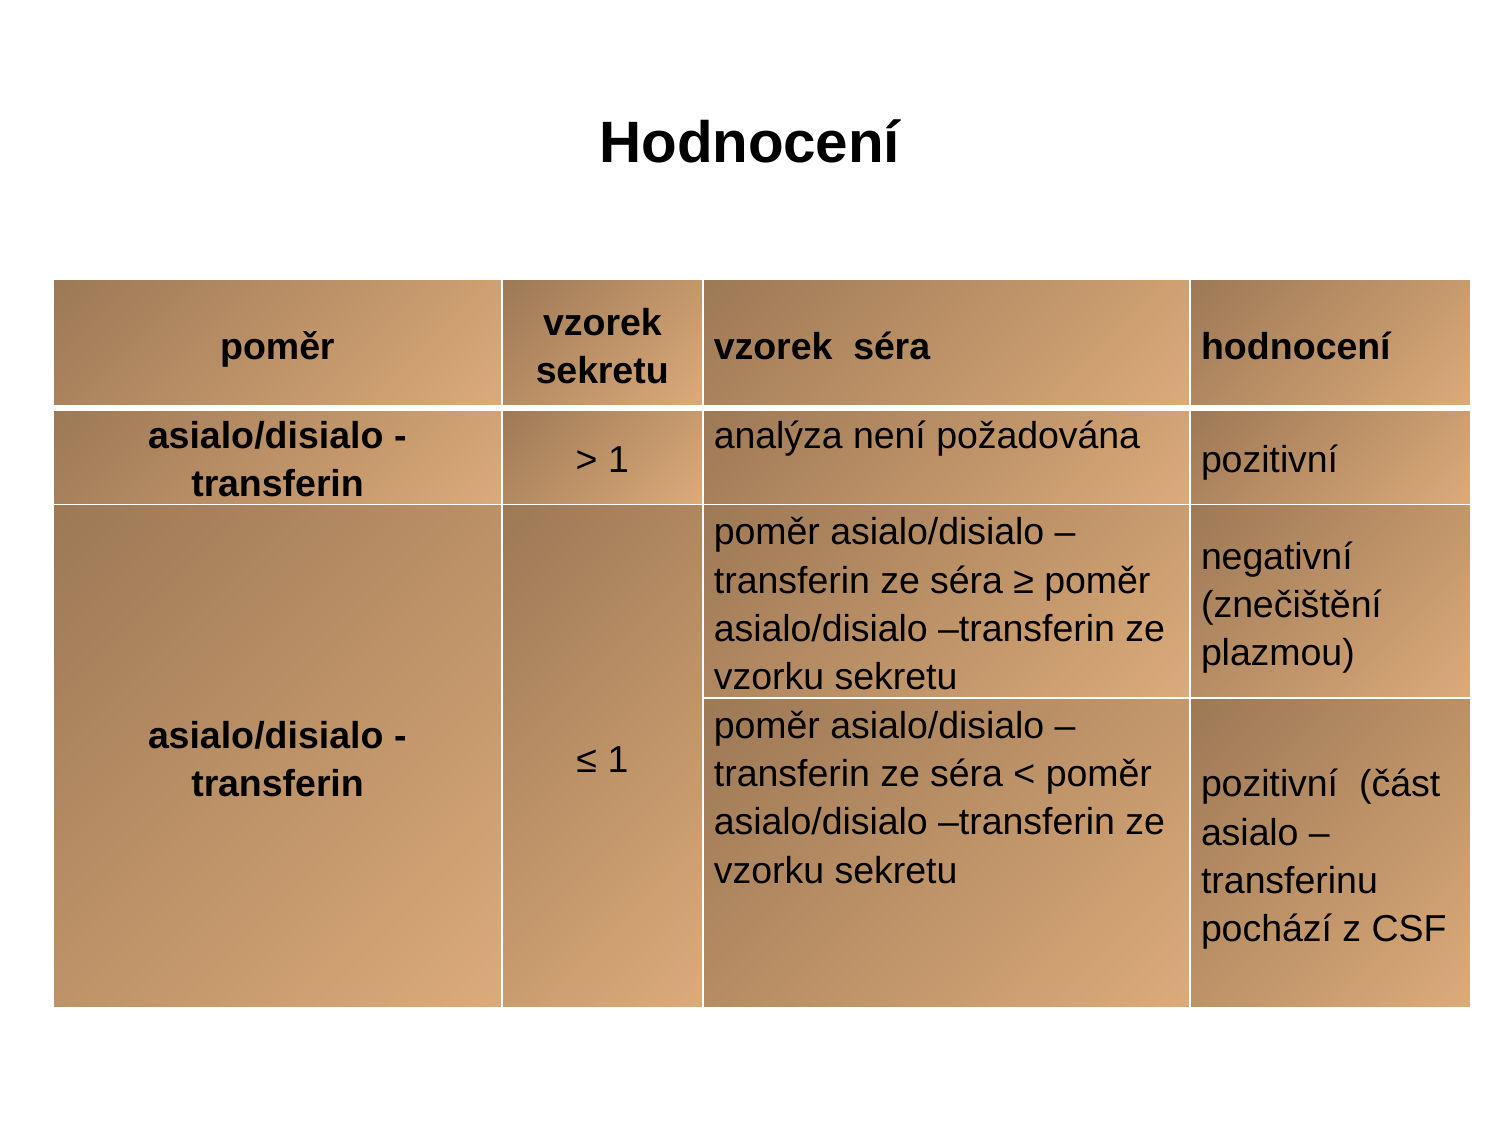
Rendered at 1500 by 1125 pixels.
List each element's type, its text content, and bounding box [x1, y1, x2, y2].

table_header vzorek sekretu [503, 280, 702, 405]
table_cell negativní (znečištění plazmou) [1191, 505, 1470, 697]
table_cell analýza není požadována [704, 411, 1189, 504]
table_header vzorek séra [704, 280, 1189, 405]
table_cell > 1 [503, 411, 702, 504]
table_cell pozitivní [1191, 411, 1470, 504]
table_cell pozitivní (část asialo –transferinu pochází z CSF [1191, 699, 1470, 1007]
table_cell poměr asialo/disialo –transferin ze séra ≥ poměr asialo/disialo –transferin ze vzorku sekretu [704, 505, 1189, 697]
table_header poměr [54, 280, 501, 405]
table_cell asialo/disialo -transferin [54, 411, 501, 504]
table_cell poměr asialo/disialo –transferin ze séra < poměr asialo/disialo –transferin ze vzorku sekretu [704, 699, 1189, 1007]
table_cell ≤ 1 [503, 505, 702, 1007]
table_cell asialo/disialo -transferin [54, 505, 501, 1007]
title Hodnocení [74, 44, 1426, 233]
table_header hodnocení [1191, 280, 1470, 405]
